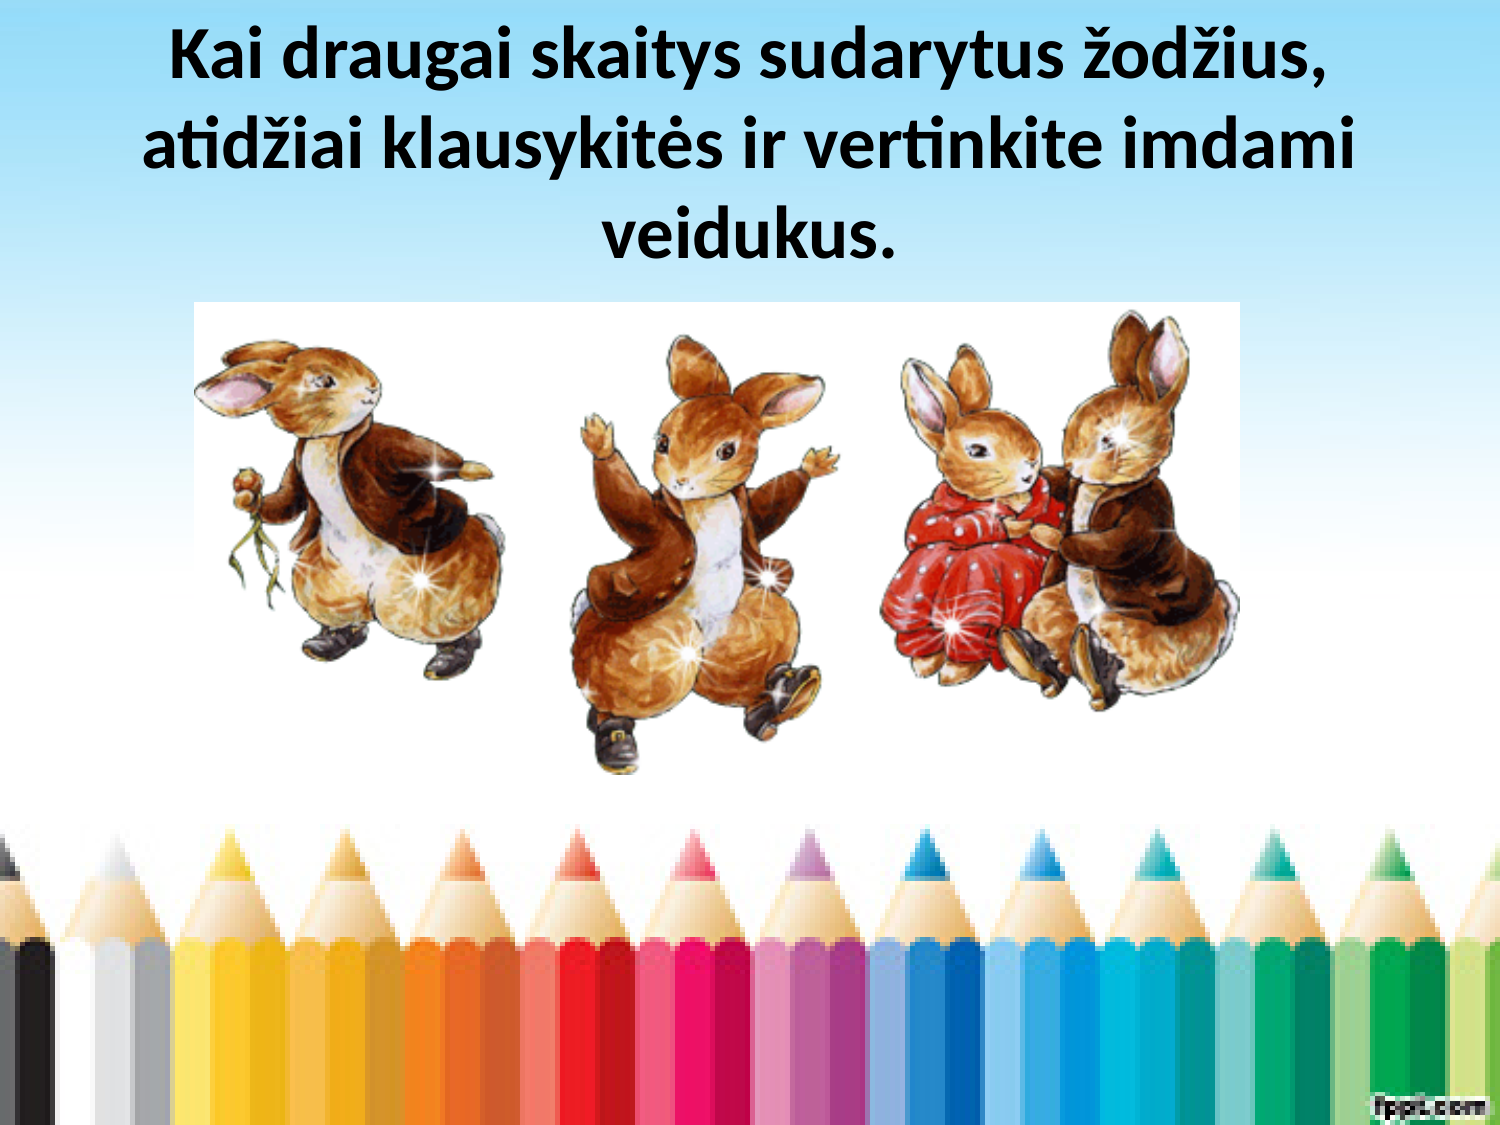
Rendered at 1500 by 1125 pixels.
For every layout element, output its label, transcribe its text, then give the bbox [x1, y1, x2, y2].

title Kai draugai skaitys sudarytus žodžius, atidžiai klausykitės ir vertinkite imdami veidukus. [75, 45, 1425, 233]
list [194, 302, 1241, 776]
picture [0, 0, 1500, 1125]
